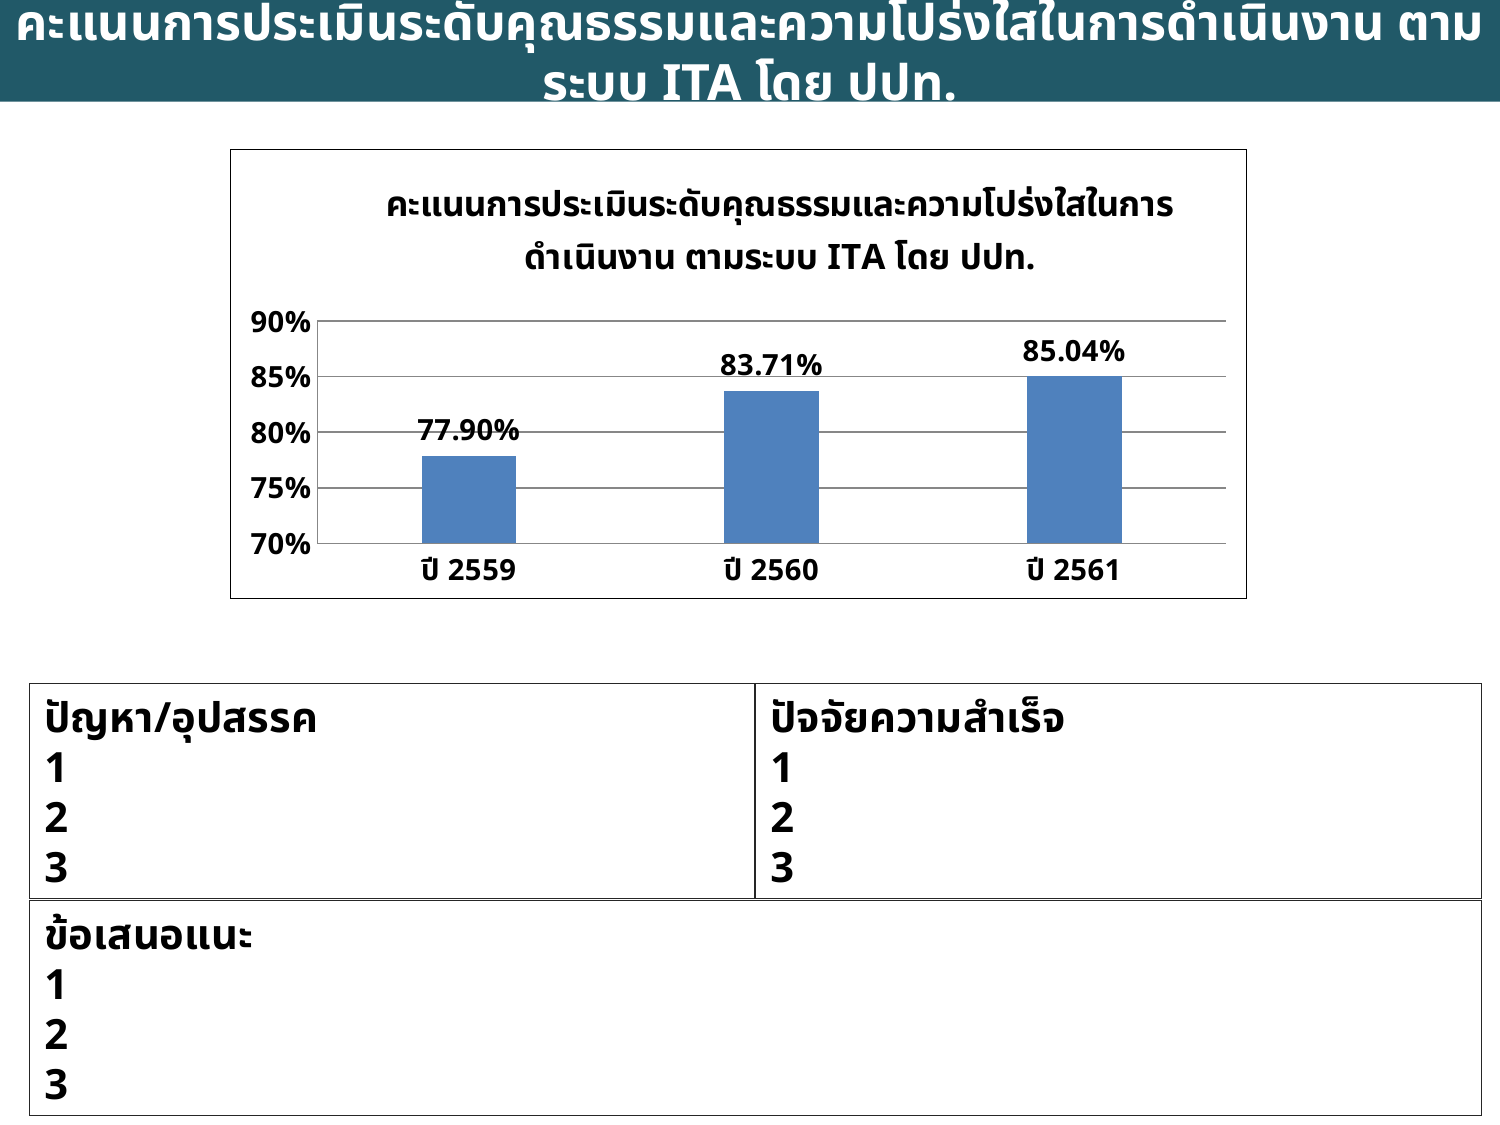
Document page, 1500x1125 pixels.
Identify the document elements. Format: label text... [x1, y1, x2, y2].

chart [229, 148, 1247, 600]
text_box คะแนนการประเมินระดับคุณธรรมและความโปร่งใสในการดำเนินงาน ตามระบบ ITA โดย ปปท. [0, 0, 1500, 104]
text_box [29, 683, 1483, 1118]
